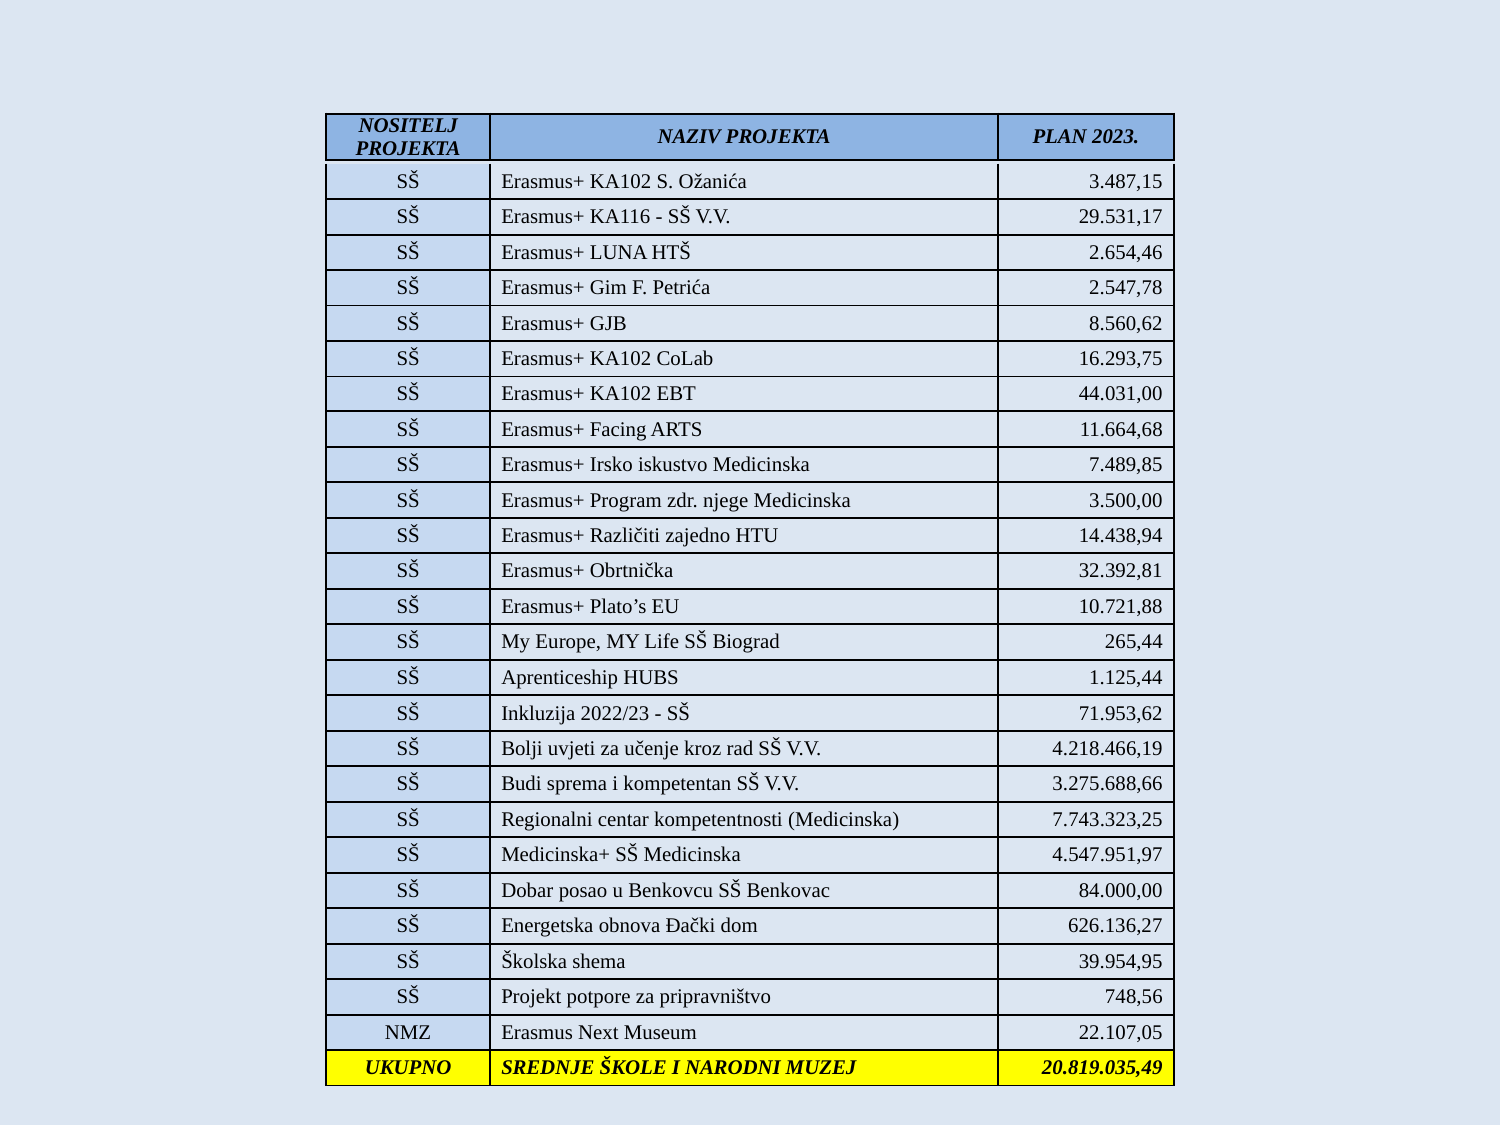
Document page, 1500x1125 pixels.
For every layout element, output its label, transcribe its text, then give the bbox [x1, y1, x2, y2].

table_cell 1.125,44 [999, 661, 1173, 694]
table_cell 44.031,00 [999, 377, 1173, 410]
table_cell SŠ [327, 448, 489, 481]
table_cell 748,56 [999, 980, 1173, 1014]
table_cell SŠ [327, 483, 489, 517]
table_cell SŠ [327, 271, 489, 305]
table_cell Projekt potpore za pripravništvo [491, 980, 997, 1014]
table_cell UKUPNO [327, 1051, 489, 1085]
table_cell SŠ [327, 590, 489, 623]
table_cell SŠ [327, 980, 489, 1014]
table_cell 14.438,94 [999, 519, 1173, 552]
table_header 3.487,15 [999, 164, 1173, 198]
table_cell Inkluzija 2022/23 - SŠ [491, 696, 997, 730]
table_cell 71.953,62 [999, 696, 1173, 730]
table_cell 11.664,68 [999, 412, 1173, 446]
table_cell 8.560,62 [999, 306, 1173, 340]
table_cell Erasmus+ LUNA HTŠ [491, 236, 997, 269]
table_cell Regionalni centar kompetentnosti (Medicinska) [491, 803, 997, 836]
table_cell Erasmus+ Različiti zajedno HTU [491, 519, 997, 552]
table_cell 32.392,81 [999, 554, 1173, 588]
table_cell SŠ [327, 625, 489, 659]
table_cell Medicinska+ SŠ Medicinska [491, 838, 997, 872]
table_header NOSITELJ PROJEKTA [327, 115, 489, 159]
table_cell Erasmus+ Obrtnička [491, 554, 997, 588]
table_header NAZIV PROJEKTA [491, 115, 997, 159]
table_cell SŠ [327, 696, 489, 730]
table_cell 626.136,27 [999, 909, 1173, 943]
table_cell 16.293,75 [999, 342, 1173, 376]
table_cell Erasmus+ GJB [491, 306, 997, 340]
table_cell 84.000,00 [999, 874, 1173, 907]
table_cell 39.954,95 [999, 945, 1173, 978]
table_cell My Europe, MY Life SŠ Biograd [491, 625, 997, 659]
table_cell SŠ [327, 838, 489, 872]
table_cell SŠ [327, 767, 489, 801]
table_cell SŠ [327, 342, 489, 376]
table_cell Erasmus+ Gim F. Petrića [491, 271, 997, 305]
table_cell SŠ [327, 732, 489, 765]
table_cell 10.721,88 [999, 590, 1173, 623]
table_cell 2.654,46 [999, 236, 1173, 269]
table_cell SŠ [327, 661, 489, 694]
table_cell 4.547.951,97 [999, 838, 1173, 872]
table_cell 22.107,05 [999, 1016, 1173, 1049]
table_cell SŠ [327, 554, 489, 588]
table_cell 265,44 [999, 625, 1173, 659]
table_cell SŠ [327, 412, 489, 446]
table_cell Erasmus+ Irsko iskustvo Medicinska [491, 448, 997, 481]
table_cell Erasmus+ KA102 EBT [491, 377, 997, 410]
table_cell Školska shema [491, 945, 997, 978]
table_cell SŠ [327, 200, 489, 234]
table_cell Erasmus+ Program zdr. njege Medicinska [491, 483, 997, 517]
table_cell 3.275.688,66 [999, 767, 1173, 801]
table_cell 29.531,17 [999, 200, 1173, 234]
table_cell 7.489,85 [999, 448, 1173, 481]
table_cell SŠ [327, 306, 489, 340]
table_cell 20.819.035,49 [999, 1051, 1173, 1085]
table_cell 4.218.466,19 [999, 732, 1173, 765]
table_cell SŠ [327, 519, 489, 552]
table_cell Erasmus+ KA102 CoLab [491, 342, 997, 376]
table_cell SŠ [327, 236, 489, 269]
table_cell SŠ [327, 945, 489, 978]
table_cell 2.547,78 [999, 271, 1173, 305]
table_cell SŠ [327, 803, 489, 836]
table_header Erasmus+ KA102 S. Ožanića [491, 164, 997, 198]
table_cell Erasmus+ Plato’s EU [491, 590, 997, 623]
table_header PLAN 2023. [999, 115, 1173, 159]
table_cell SŠ [327, 377, 489, 410]
table_header SŠ [327, 164, 489, 198]
table_cell 7.743.323,25 [999, 803, 1173, 836]
table_cell SREDNJE ŠKOLE I NARODNI MUZEJ [491, 1051, 997, 1085]
table_cell SŠ [327, 874, 489, 907]
table_cell Erasmus+ Facing ARTS [491, 412, 997, 446]
table_cell NMZ [327, 1016, 489, 1049]
table_cell Aprenticeship HUBS [491, 661, 997, 694]
table_cell Erasmus Next Museum [491, 1016, 997, 1049]
table_cell Bolji uvjeti za učenje kroz rad SŠ V.V. [491, 732, 997, 765]
table_cell Dobar posao u Benkovcu SŠ Benkovac [491, 874, 997, 907]
table_cell Budi sprema i kompetentan SŠ V.V. [491, 767, 997, 801]
table_cell Erasmus+ KA116 - SŠ V.V. [491, 200, 997, 234]
table_cell 3.500,00 [999, 483, 1173, 517]
table_cell Energetska obnova Đački dom [491, 909, 997, 943]
table_cell SŠ [327, 909, 489, 943]
